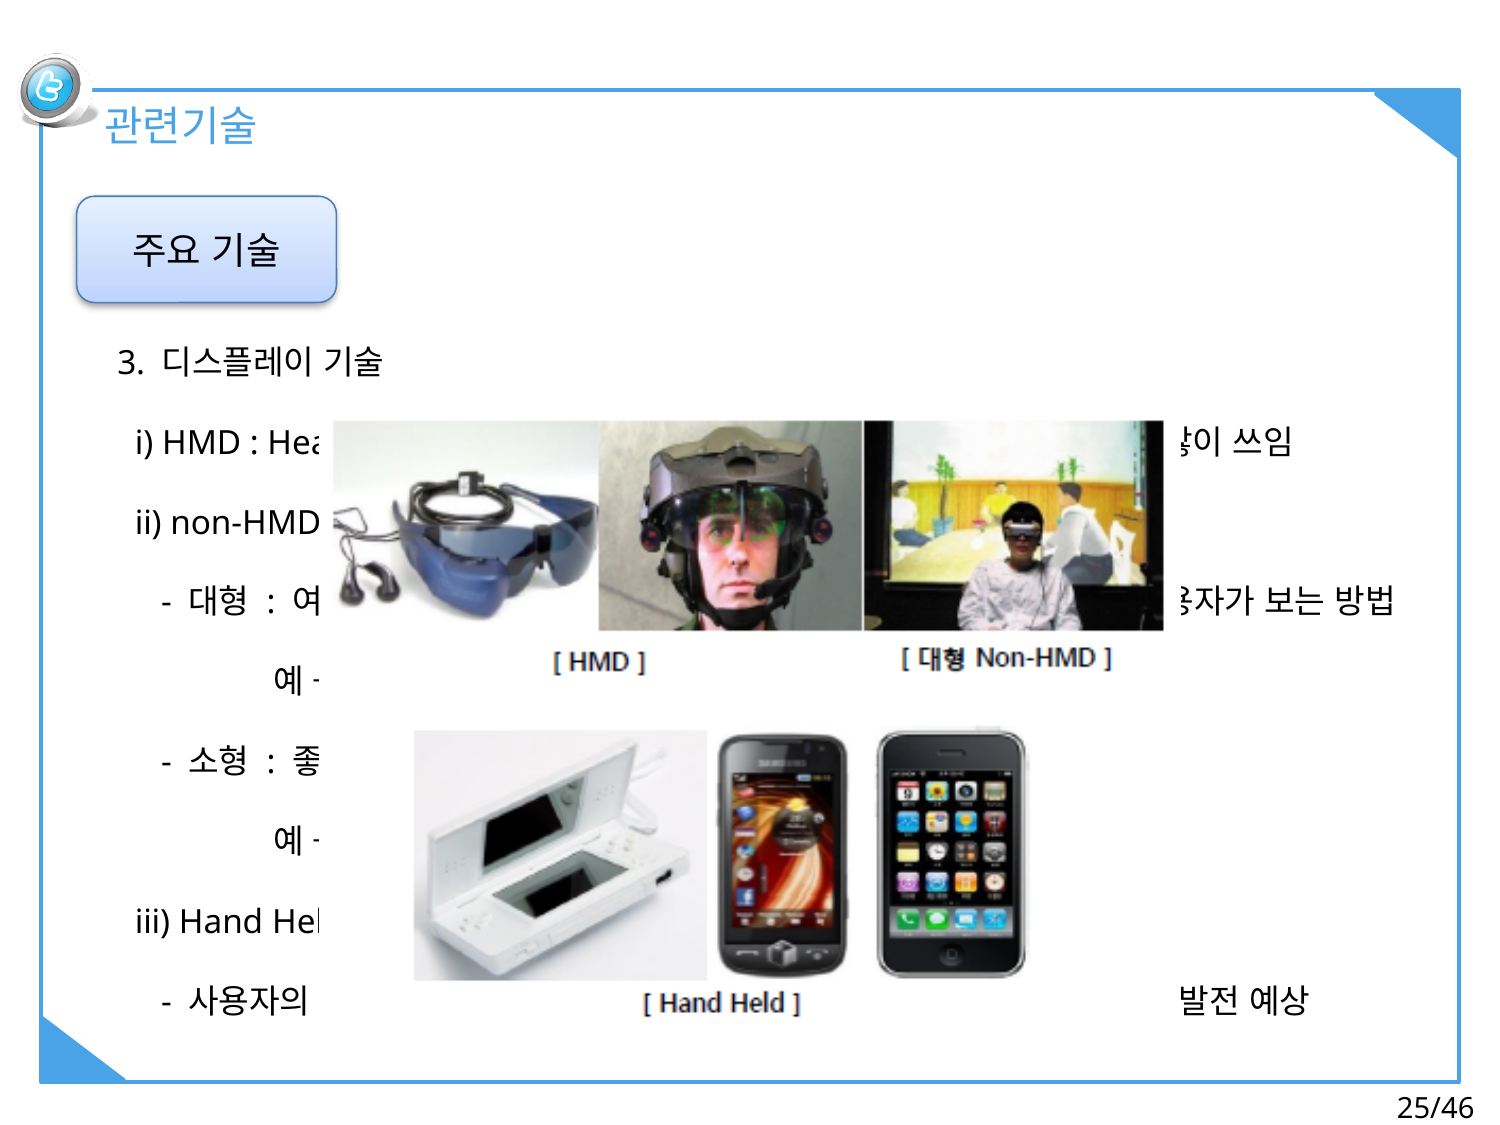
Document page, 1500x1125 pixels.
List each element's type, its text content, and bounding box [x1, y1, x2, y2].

picture [319, 397, 1181, 1050]
text_box [39, 88, 1461, 1084]
text_box [39, 1015, 126, 1083]
text_box 3. 디스플레이 기술 i) HMD : Headed Mounted Display 머리에 착용할 수 있는 형태로 가장 많이 쓰임 ii) non-HMD : 대형과 소형 두 종류 - 대형 : 여러 명이 대형스크린에 나오는 3차원 물체를 안경을 착용한 사용자가 보는 방법 예 – 비행시뮬레이터, 다중참여 사무실에서 사용 - 소형 : 좋은 해상도의 결과 영상이 필요한 의료분야 예 – 무거운 HMD를 착용할 수 없는 특수 환경에서 이용 iii) Hand Held : 휴대폰, PMP, 휴대용 게임기 등 다양한 기기에서 활용 - 사용자의 이동성 증가와 편리성, 즉시성의 욕구로 점차 Hand Held 로 발전 예상 [102, 293, 1411, 1028]
text_box 25/46 [1382, 1082, 1500, 1125]
text_box 주요 기술 [75, 195, 338, 304]
picture [17, 48, 100, 132]
text_box [1374, 91, 1461, 159]
text_box 관련기술 [89, 92, 274, 157]
